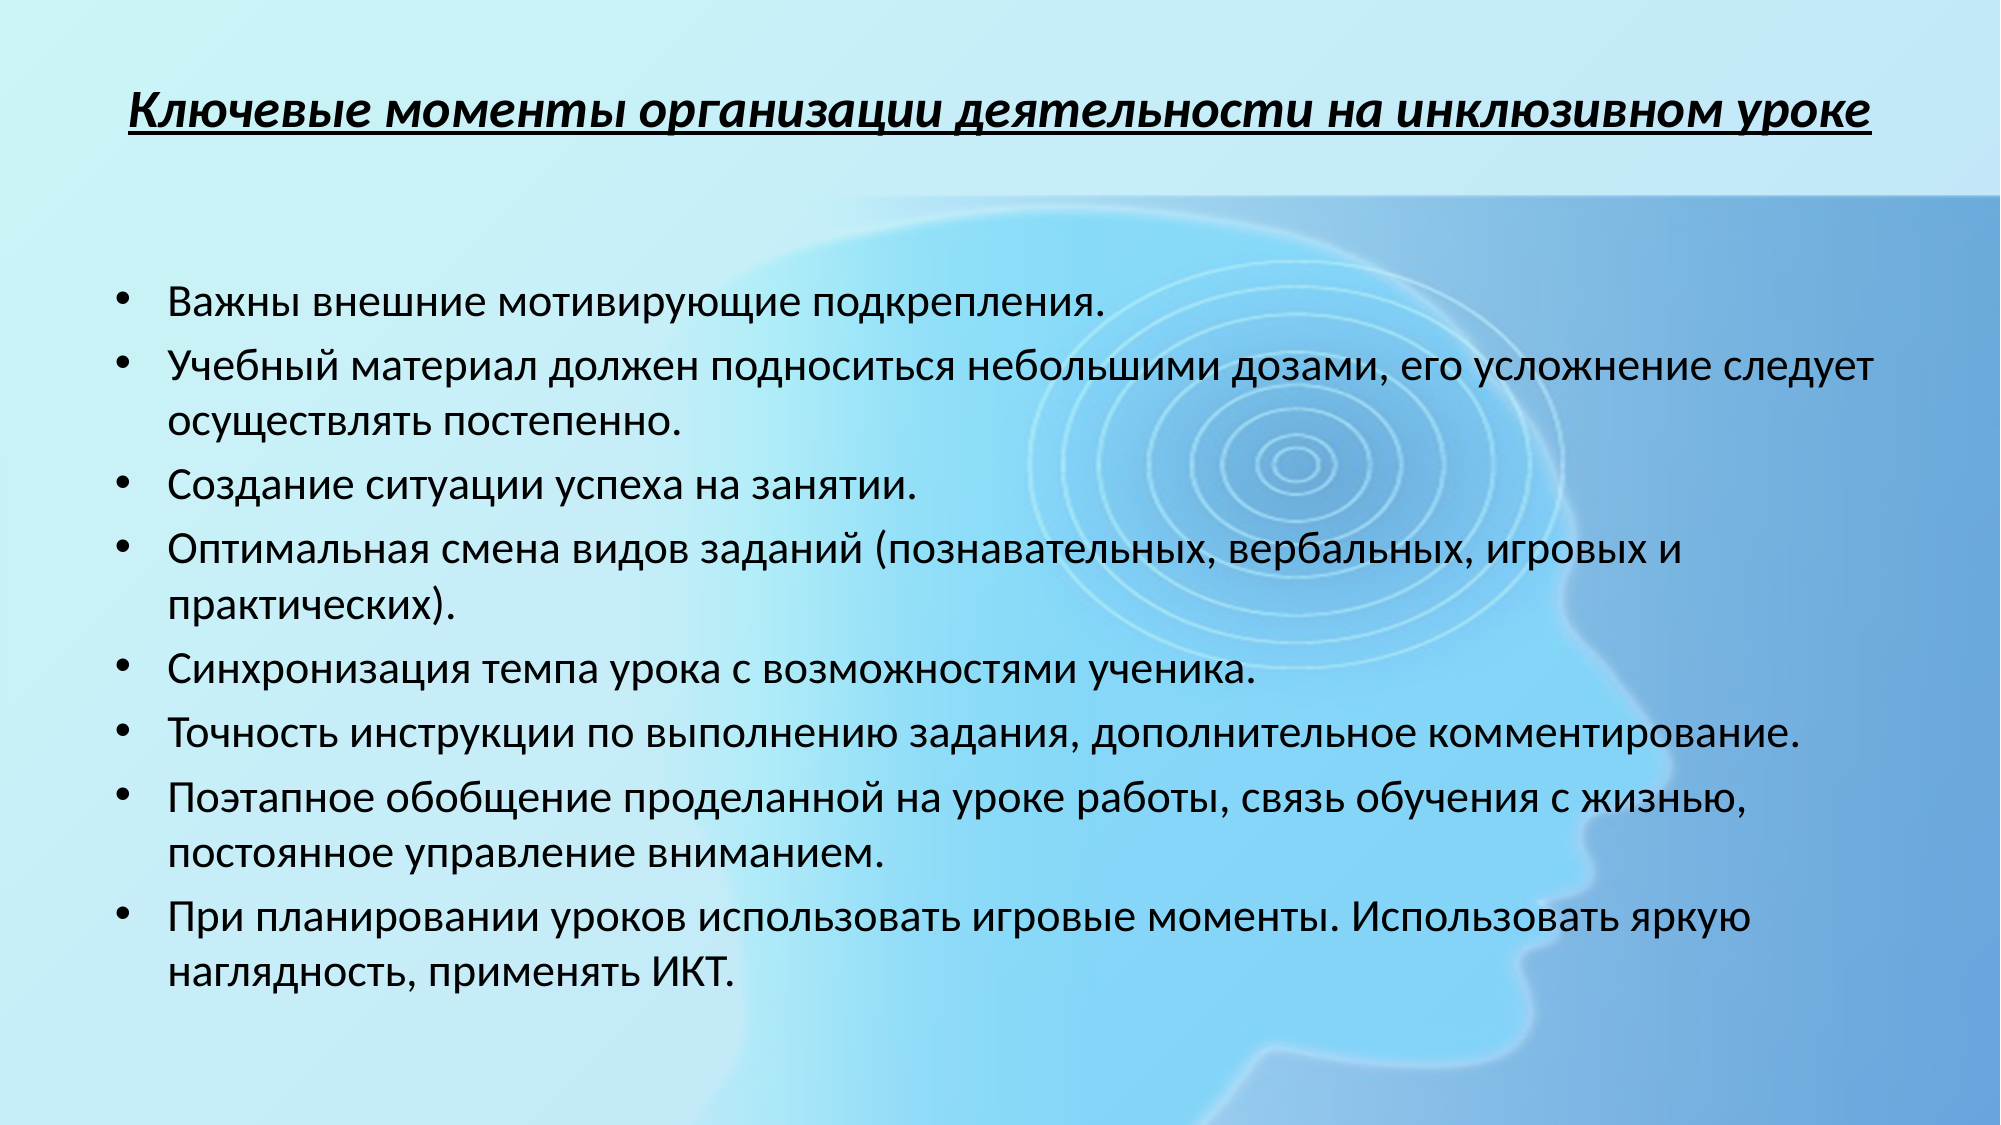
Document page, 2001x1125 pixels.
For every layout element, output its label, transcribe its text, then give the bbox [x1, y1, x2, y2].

title Ключевые моменты организации деятельности на инклюзивном уроке [99, 45, 1900, 233]
picture [0, 0, 2000, 1125]
list Важны внешние мотивирующие подкрепления. Учебный материал должен подноситься небольшими дозами, его усложнение следует осуществлять постепенно. Создание ситуации успеха на занятии. Оптимальная смена видов заданий (познавательных, вербальных, игровых и практических). Синхронизация темпа урока с возможностями ученика. Точность инструкции по выполнению задания, дополнительное комментирование. Поэтапное обобщение проделанной на уроке работы, связь обучения с жизнью, постоянное управление вниманием. При планировании уроков использовать игровые моменты. Использовать яркую наглядность, применять ИКТ. [99, 262, 1900, 1005]
